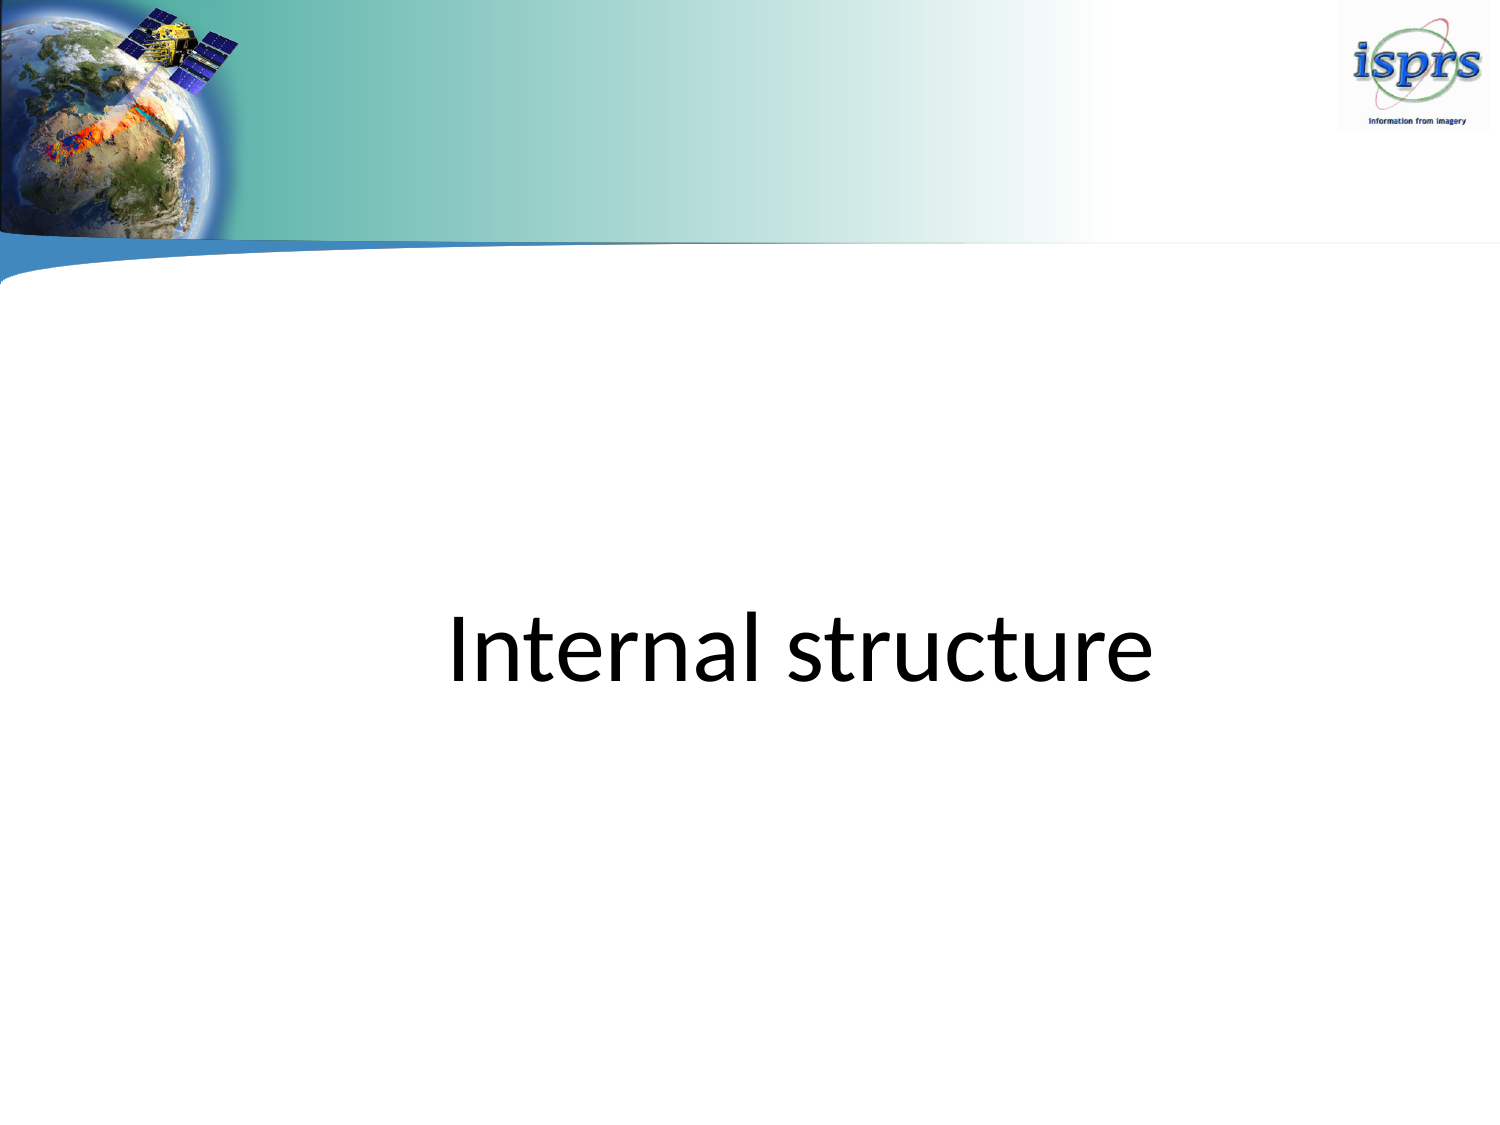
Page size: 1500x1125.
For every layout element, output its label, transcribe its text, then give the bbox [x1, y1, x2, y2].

list Internal structure [74, 294, 1426, 1006]
picture [0, 0, 1500, 244]
